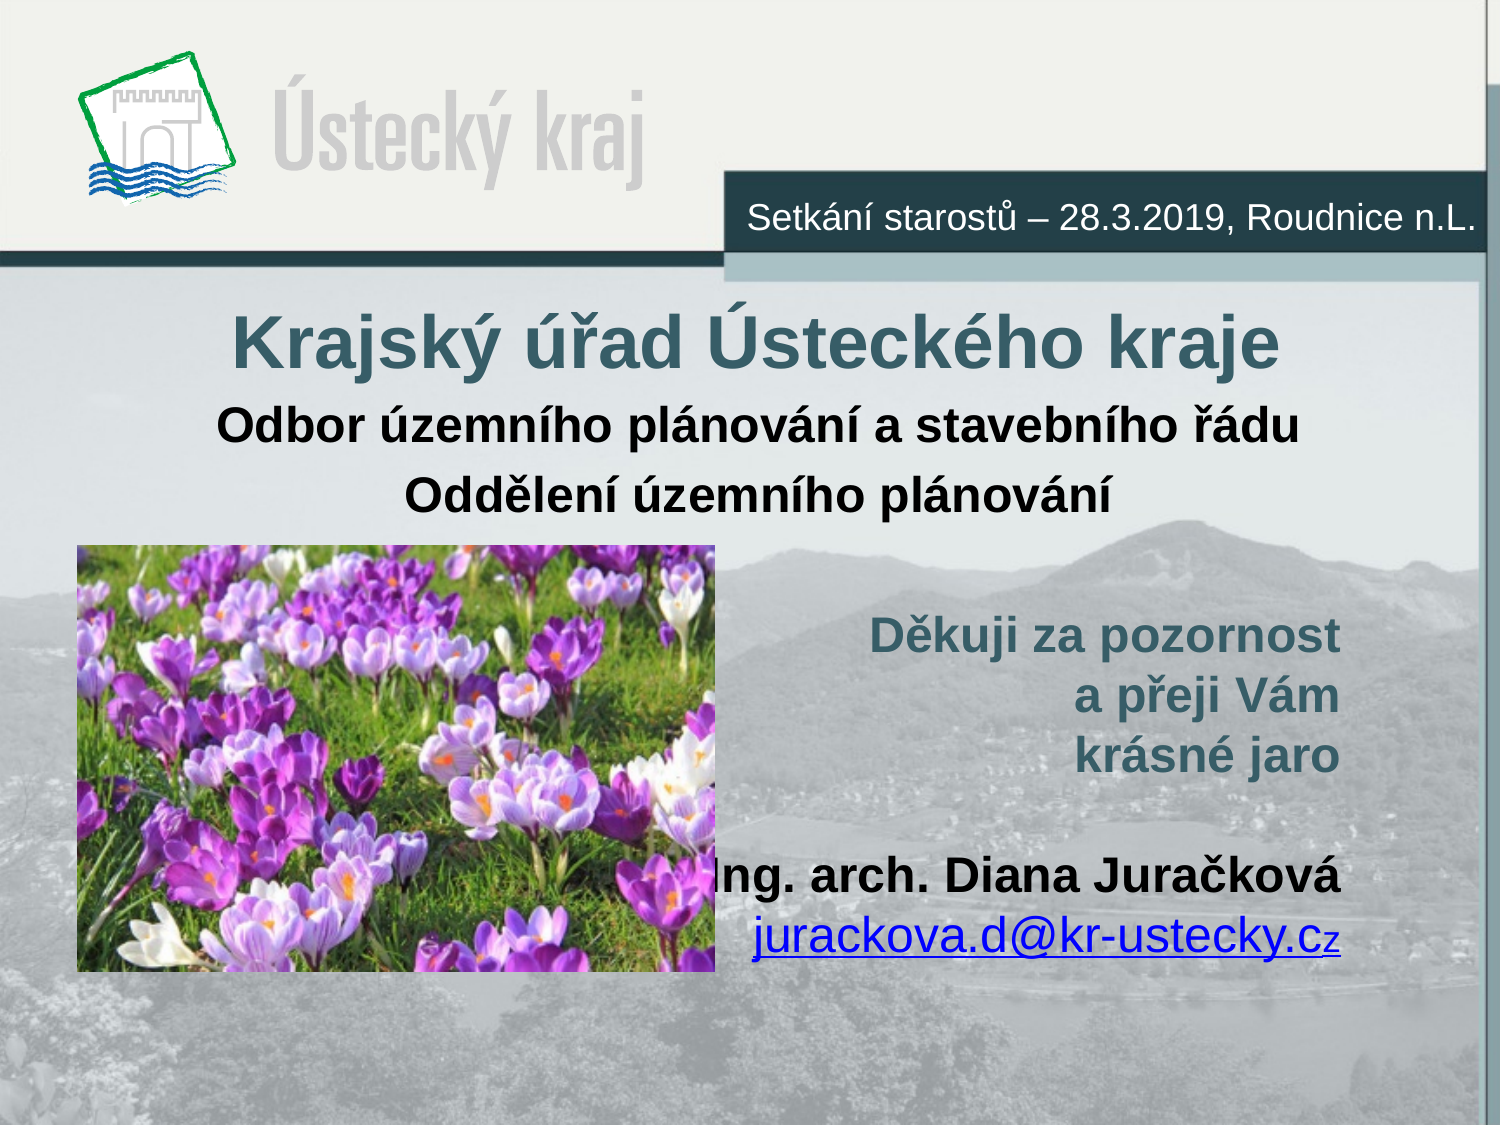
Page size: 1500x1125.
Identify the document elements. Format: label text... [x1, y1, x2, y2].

subtitle Odbor územního plánování a stavebního řádu Oddělení územního plánování [88, 385, 1430, 551]
footer Setkání starostů – 28.3.2019, Roudnice n.L. [719, 174, 1500, 257]
picture [0, 0, 1500, 1125]
title Krajský úřad Ústeckého kraje [100, 278, 1414, 385]
text_box Děkuji za pozornost a přeji Vám krásné jaro Ing. arch. Diana Juračková jurackova.d@kr-ustecky.cz [692, 595, 1357, 1060]
